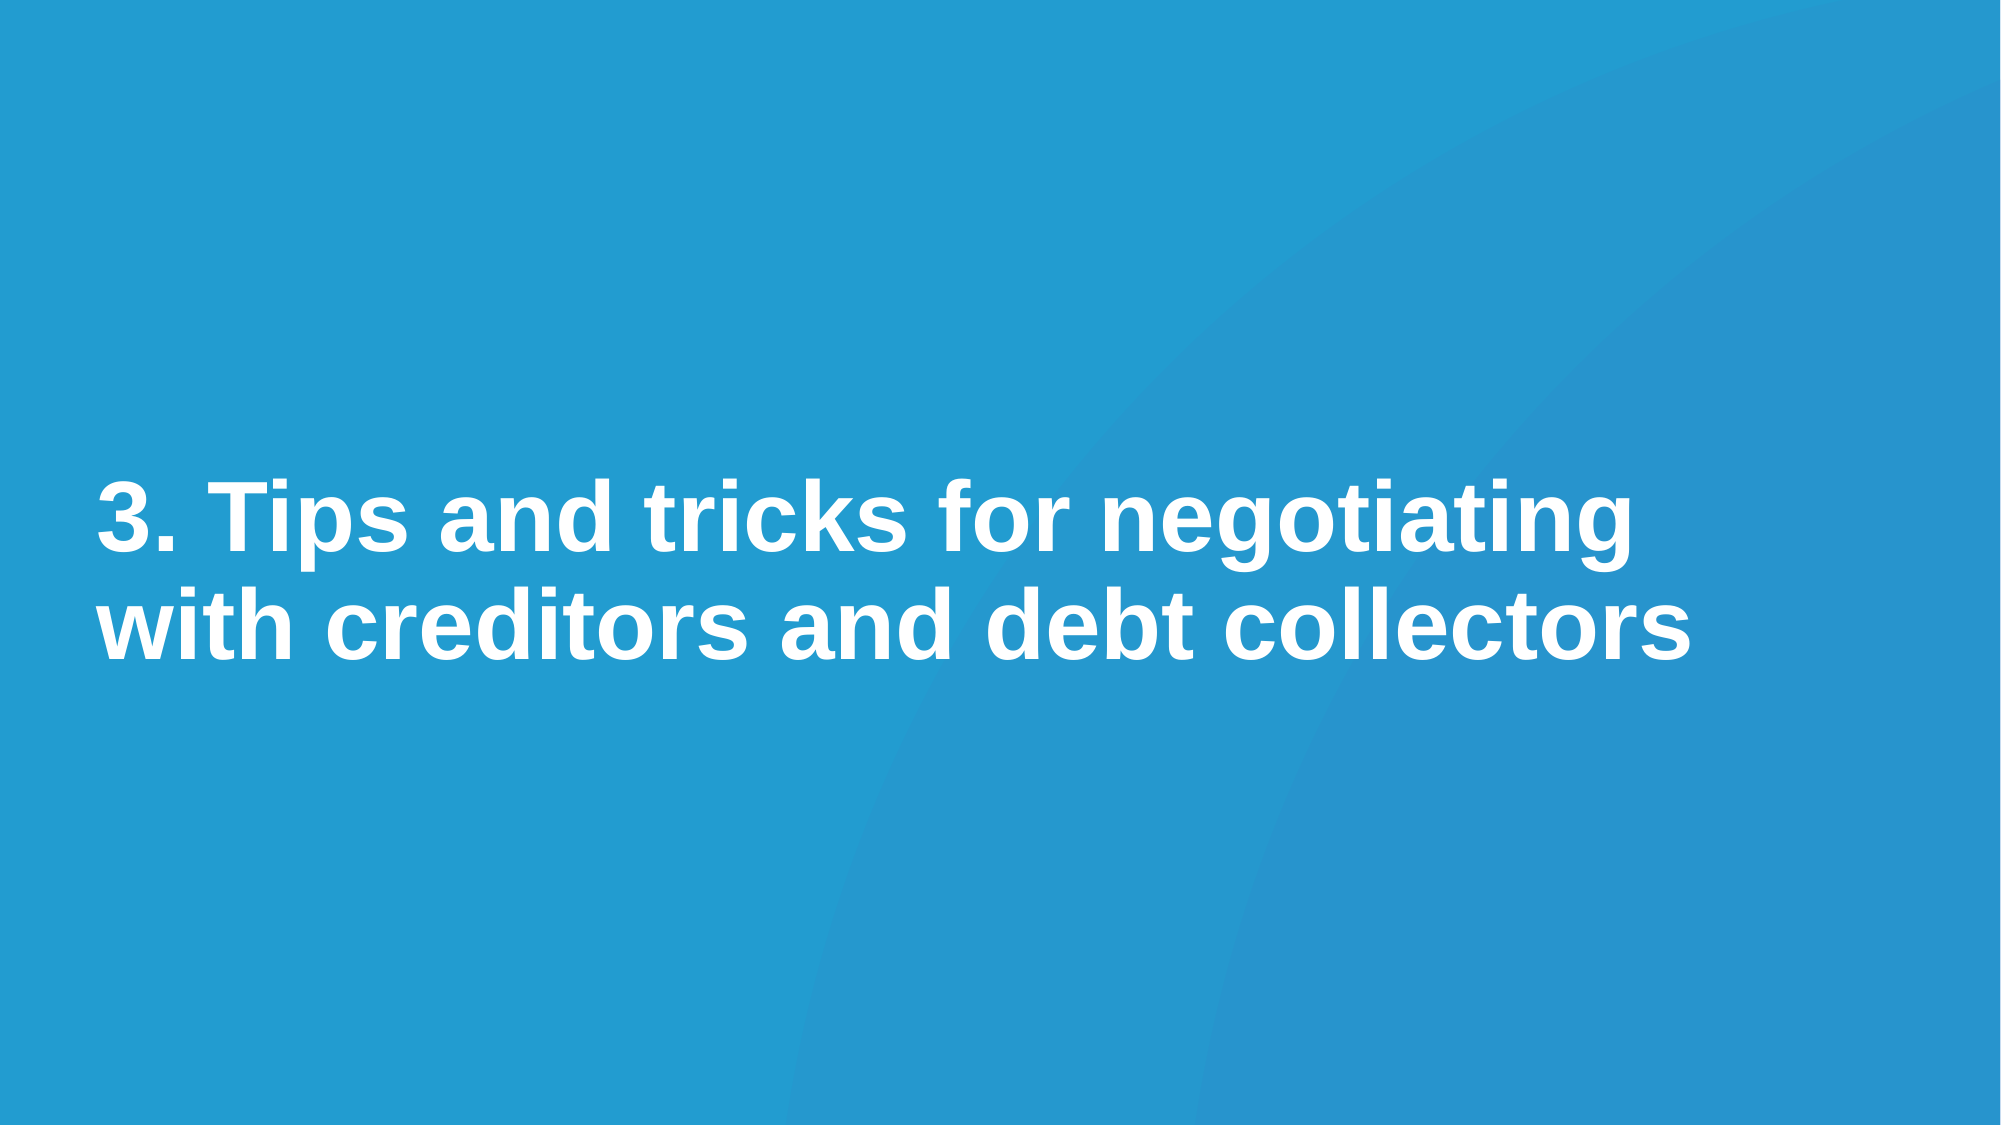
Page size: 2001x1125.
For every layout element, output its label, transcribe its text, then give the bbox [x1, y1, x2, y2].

subtitle 3. Tips and tricks for negotiating with creditors and debt collectors [82, 376, 1750, 771]
